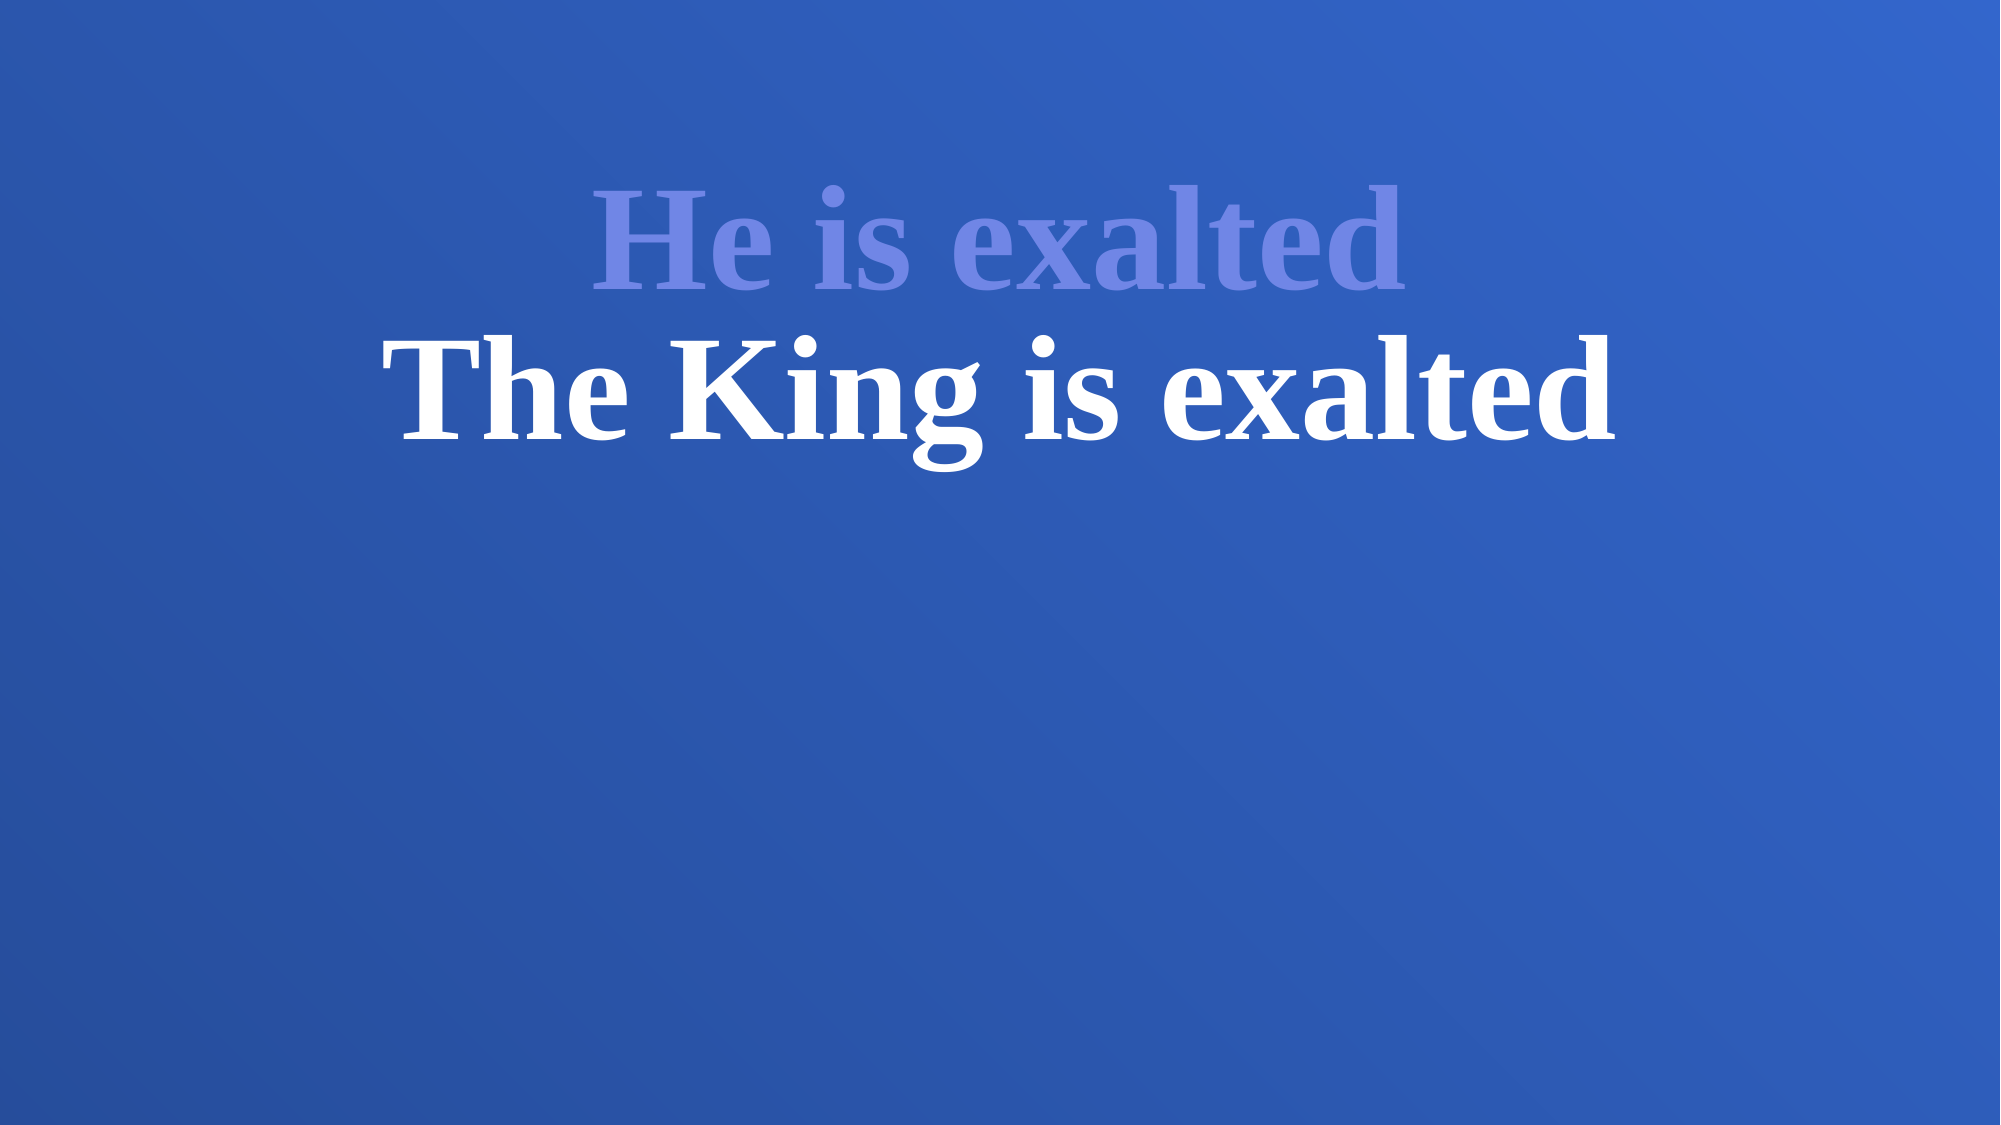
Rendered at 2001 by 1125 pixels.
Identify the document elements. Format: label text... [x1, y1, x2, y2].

text_box He is exalted The King is exalted [0, 162, 2000, 628]
